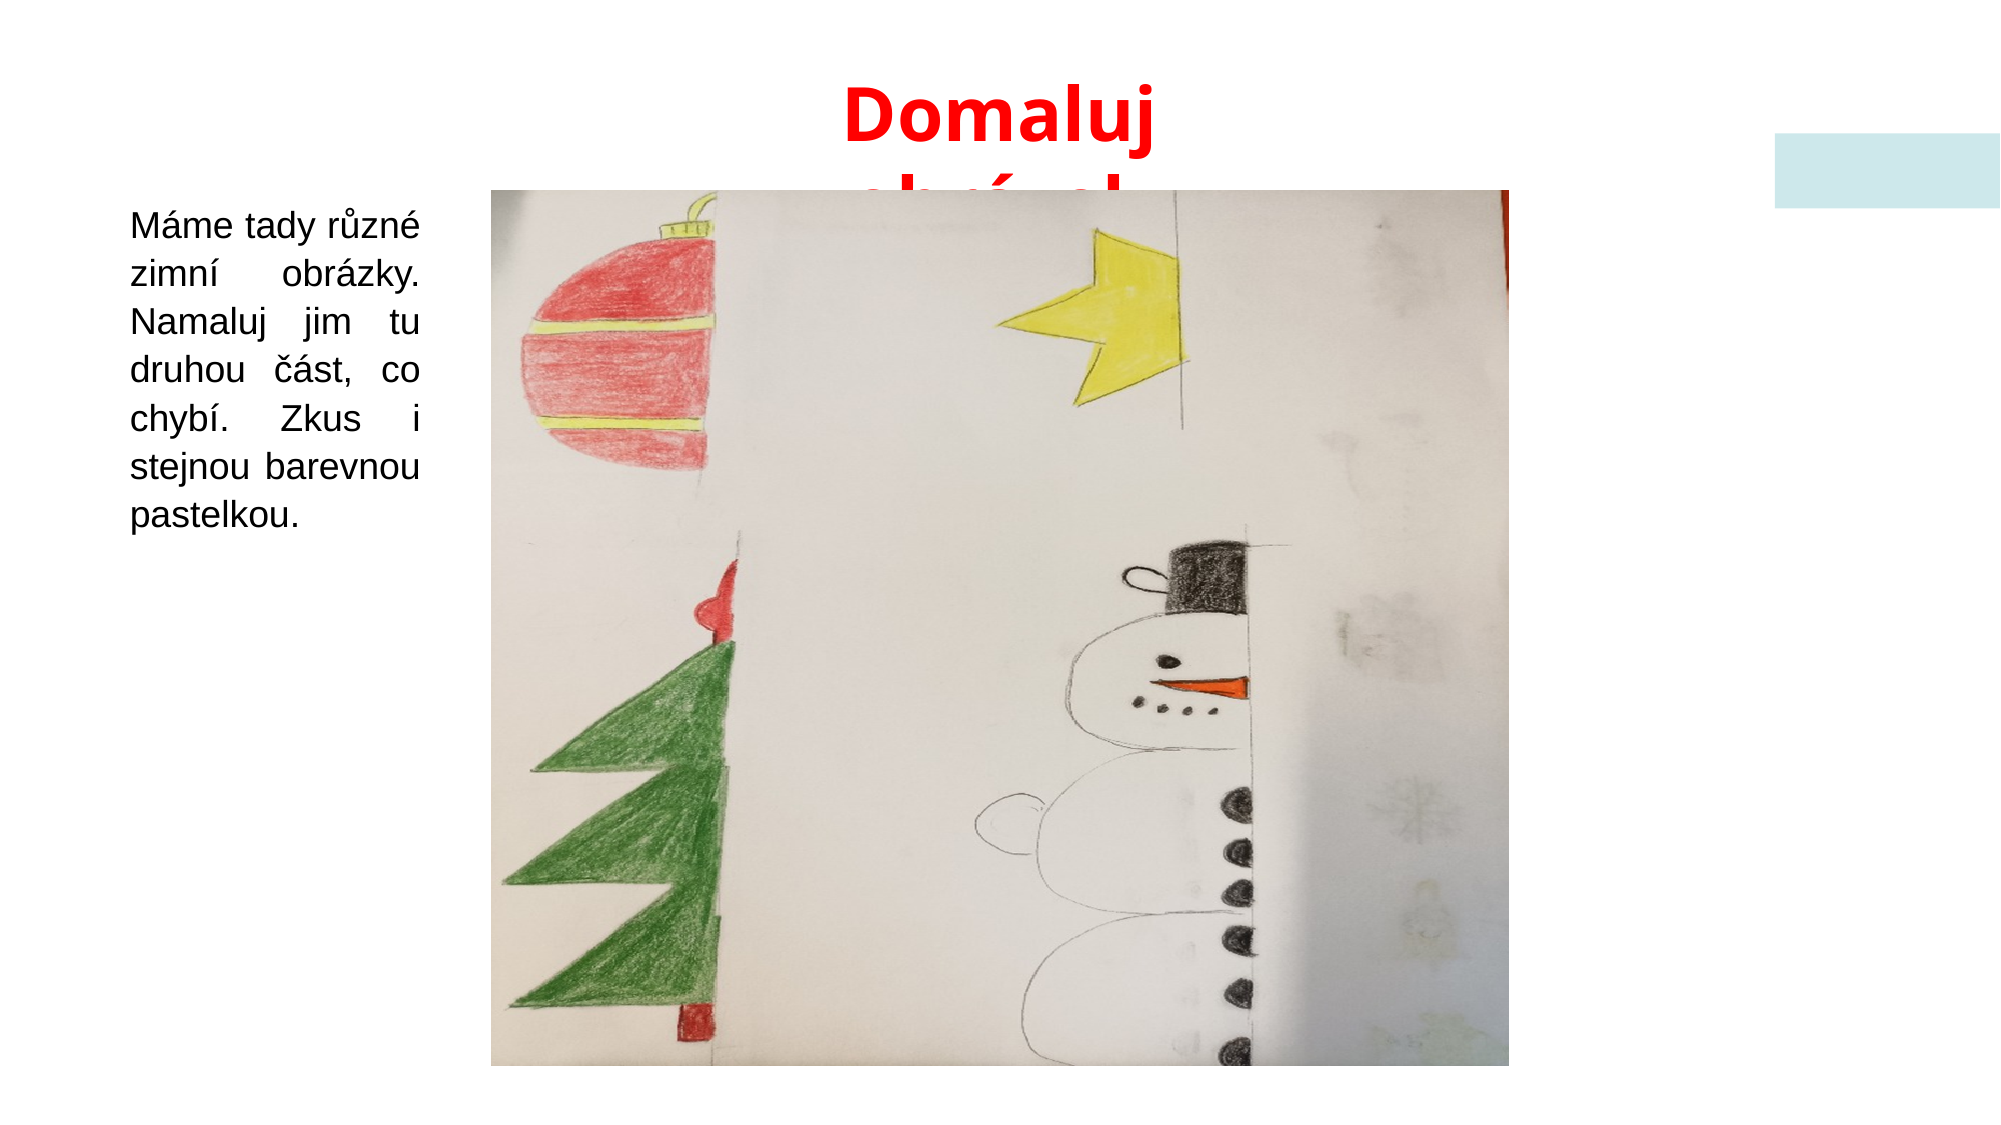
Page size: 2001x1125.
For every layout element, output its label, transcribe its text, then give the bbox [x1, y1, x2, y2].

text_box Máme tady různé zimní obrázky. Namaluj jim tu druhou část, co chybí. Zkus i stejnou barevnou pastelkou. [115, 190, 436, 543]
text_box Domaluj obrázek [667, 59, 1332, 190]
picture [491, 190, 1509, 1066]
